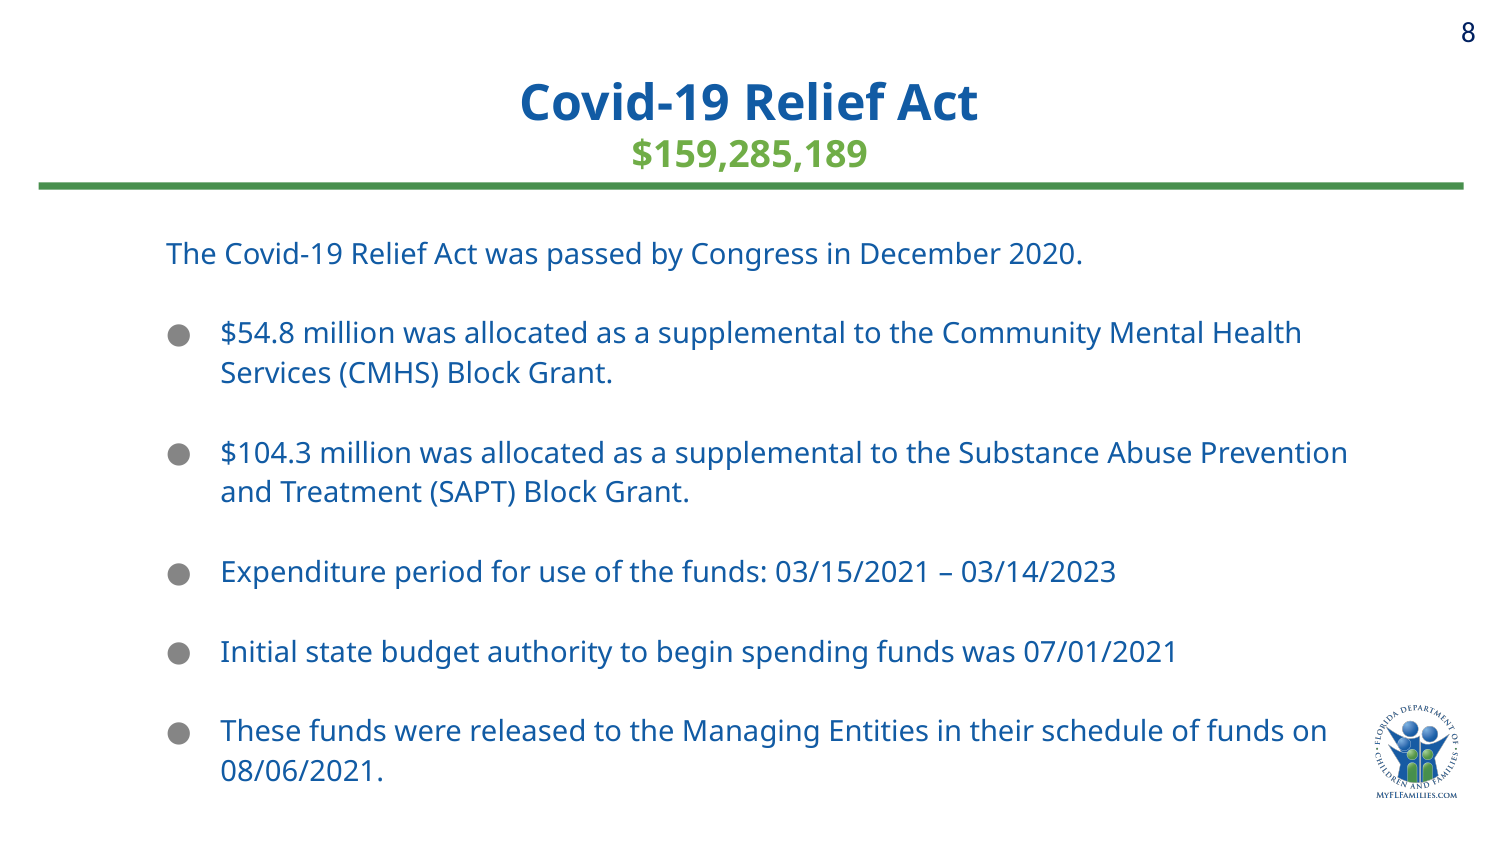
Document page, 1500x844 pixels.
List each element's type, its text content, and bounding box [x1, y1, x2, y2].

list The Covid-19 Relief Act was passed by Congress in December 2020. $54.8 million was allocated as a supplemental to the Community Mental Health Services (CMHS) Block Grant. $104.3 million was allocated as a supplemental to the Substance Abuse Prevention and Treatment (SAPT) Block Grant. Expenditure period for use of the funds: 03/15/2021 – 03/14/2023 Initial state budget authority to begin spending funds was 07/01/2021 These funds were released to the Managing Entities in their schedule of funds on 08/06/2021. [130, 215, 1369, 716]
text_box 8 [1428, 0, 1491, 56]
title Covid-19 Relief Act $159,285,189 [130, 55, 1370, 169]
picture [1369, 704, 1464, 799]
